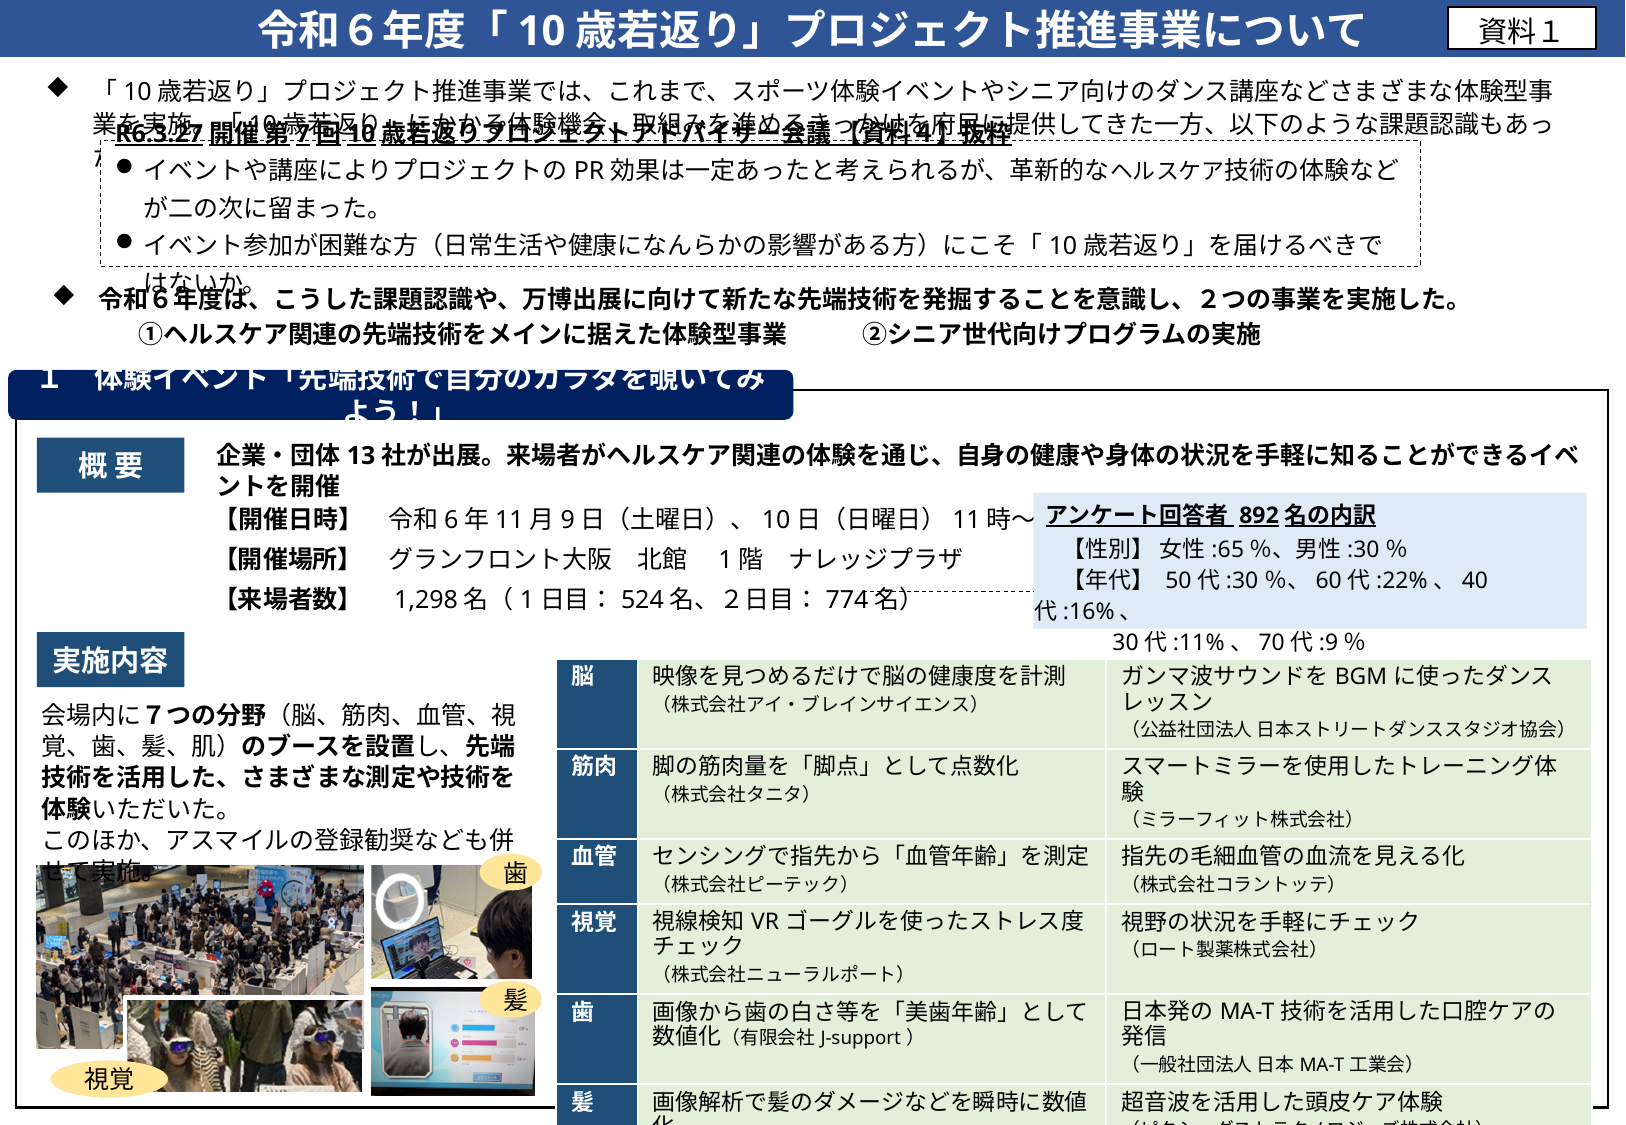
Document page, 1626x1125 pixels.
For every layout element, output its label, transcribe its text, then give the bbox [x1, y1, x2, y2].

table_cell 画像から歯の白さ等を「美歯年齢」として数値化（有限会社J-support） [638, 995, 1105, 1083]
text_box 歯 [480, 852, 544, 887]
text_box １ 体験イベント「先端技術で自分のカラダを覗いてみよう！」 [6, 368, 795, 421]
text_box 髪 [485, 979, 544, 1013]
table_cell 歯 [557, 995, 637, 1083]
table_header 脳 [557, 660, 637, 748]
table_cell 血管 [557, 840, 637, 903]
table_cell 視野の状況を手軽にチェック （ロート製薬株式会社） [1107, 905, 1591, 993]
table_cell 指先の毛細血管の血流を見える化 （株式会社コラントッテ） [1107, 840, 1591, 903]
text_box 【開催日時】 令和6年11月9日（土曜日）、10日（日曜日）11時～17時 【開催場所】 グランフロント大阪 北館 1階 ナレッジプラザ 【来場者数】 1,298名（1日目：524名、２日目：774名） [198, 487, 1256, 621]
text_box 【性別】 女性:65％、男性:30％ 【年代】 50代:30％、60代:22%、40代:16%、 30代:11%、70代:9％ [1019, 523, 1573, 658]
table_cell 脚の筋肉量を「脚点」として点数化 （株式会社タニタ） [638, 750, 1105, 838]
table_cell スマートミラーを使用したトレーニング体験 （ミラーフィット株式会社） [1107, 750, 1591, 838]
table_cell 視覚 [557, 905, 637, 993]
picture [36, 865, 535, 1096]
table_header ガンマ波サウンドをBGMに使ったダンスレッスン （公益社団法人 日本ストリートダンススタジオ協会） [1107, 660, 1591, 748]
text_box [1482, 492, 1588, 630]
table_cell 画像解析で髪のダメージなどを瞬時に数値化 （パナソニック ホールディングス株式会社） [638, 1085, 1105, 1125]
table_cell 髪 [557, 1085, 637, 1125]
text_box 資料１ [1447, 6, 1597, 50]
picture [371, 865, 532, 979]
table_header 映像を見つめるだけで脳の健康度を計測 （株式会社アイ・ブレインサイエンス） [638, 660, 1105, 748]
text_box [15, 389, 1609, 1109]
table_cell センシングで指先から「血管年齢」を測定 （株式会社ピーテック） [638, 840, 1105, 903]
text_box 視覚 [49, 1059, 152, 1099]
text_box 令和６年度は、こうした課題認識や、万博出展に向けて新たな先端技術を発掘することを意識し、２つの事業を実施した。 ①ヘルスケア関連の先端技術をメインに据えた体験型事業 ②シニア世代向けプログラムの実施 [36, 276, 1608, 357]
table_cell 超音波を活用した頭皮ケア体験 （ピクシーダストテクノロジーズ株式会社） [1107, 1085, 1591, 1125]
text_box 会場内に７つの分野（脳、筋肉、血管、視覚、歯、髪、肌）のブースを設置し、先端技術を活用した、さまざまな測定や技術を体験いただいた。 このほか、アスマイルの登録勧奨なども併せて実施。 [26, 690, 546, 893]
text_box 概 要 [36, 437, 186, 494]
text_box アンケート回答者 892名の内訳 [1030, 491, 1482, 523]
text_box 「10歳若返り」プロジェクト推進事業では、これまで、スポーツ体験イベントやシニア向けのダンス講座などさまざまな体験型事業を実施。「10歳若返り」にかかる体験機会、取組みを進めるきっかけを府民に提供してきた一方、以下のような課題認識もあったところ。 [30, 64, 1587, 180]
table_cell 視線検知VRゴーグルを使ったストレス度チェック （株式会社ニューラルポート） [638, 905, 1105, 993]
text_box 令和６年度「10歳若返り」プロジェクト推進事業について [0, 0, 1625, 58]
table_cell 筋肉 [557, 750, 637, 838]
text_box 実施内容 [36, 631, 186, 688]
table_cell 日本発のMA-T技術を活用した口腔ケアの発信 （一般社団法人 日本MA-T️工業会） [1107, 995, 1591, 1083]
text_box R6.3.27開催 第7回10歳若返りプロジェクトアドバイザー会議 【資料４】抜粋 イベントや講座によりプロジェクトのPR効果は一定あったと考えられるが、革新的なヘルスケア技術の体験などが二の次に留まった。 イベント参加が困難な方（日常生活や健康になんらかの影響がある方）にこそ「10歳若返り」を届けるべきではないか。 [99, 140, 1421, 267]
